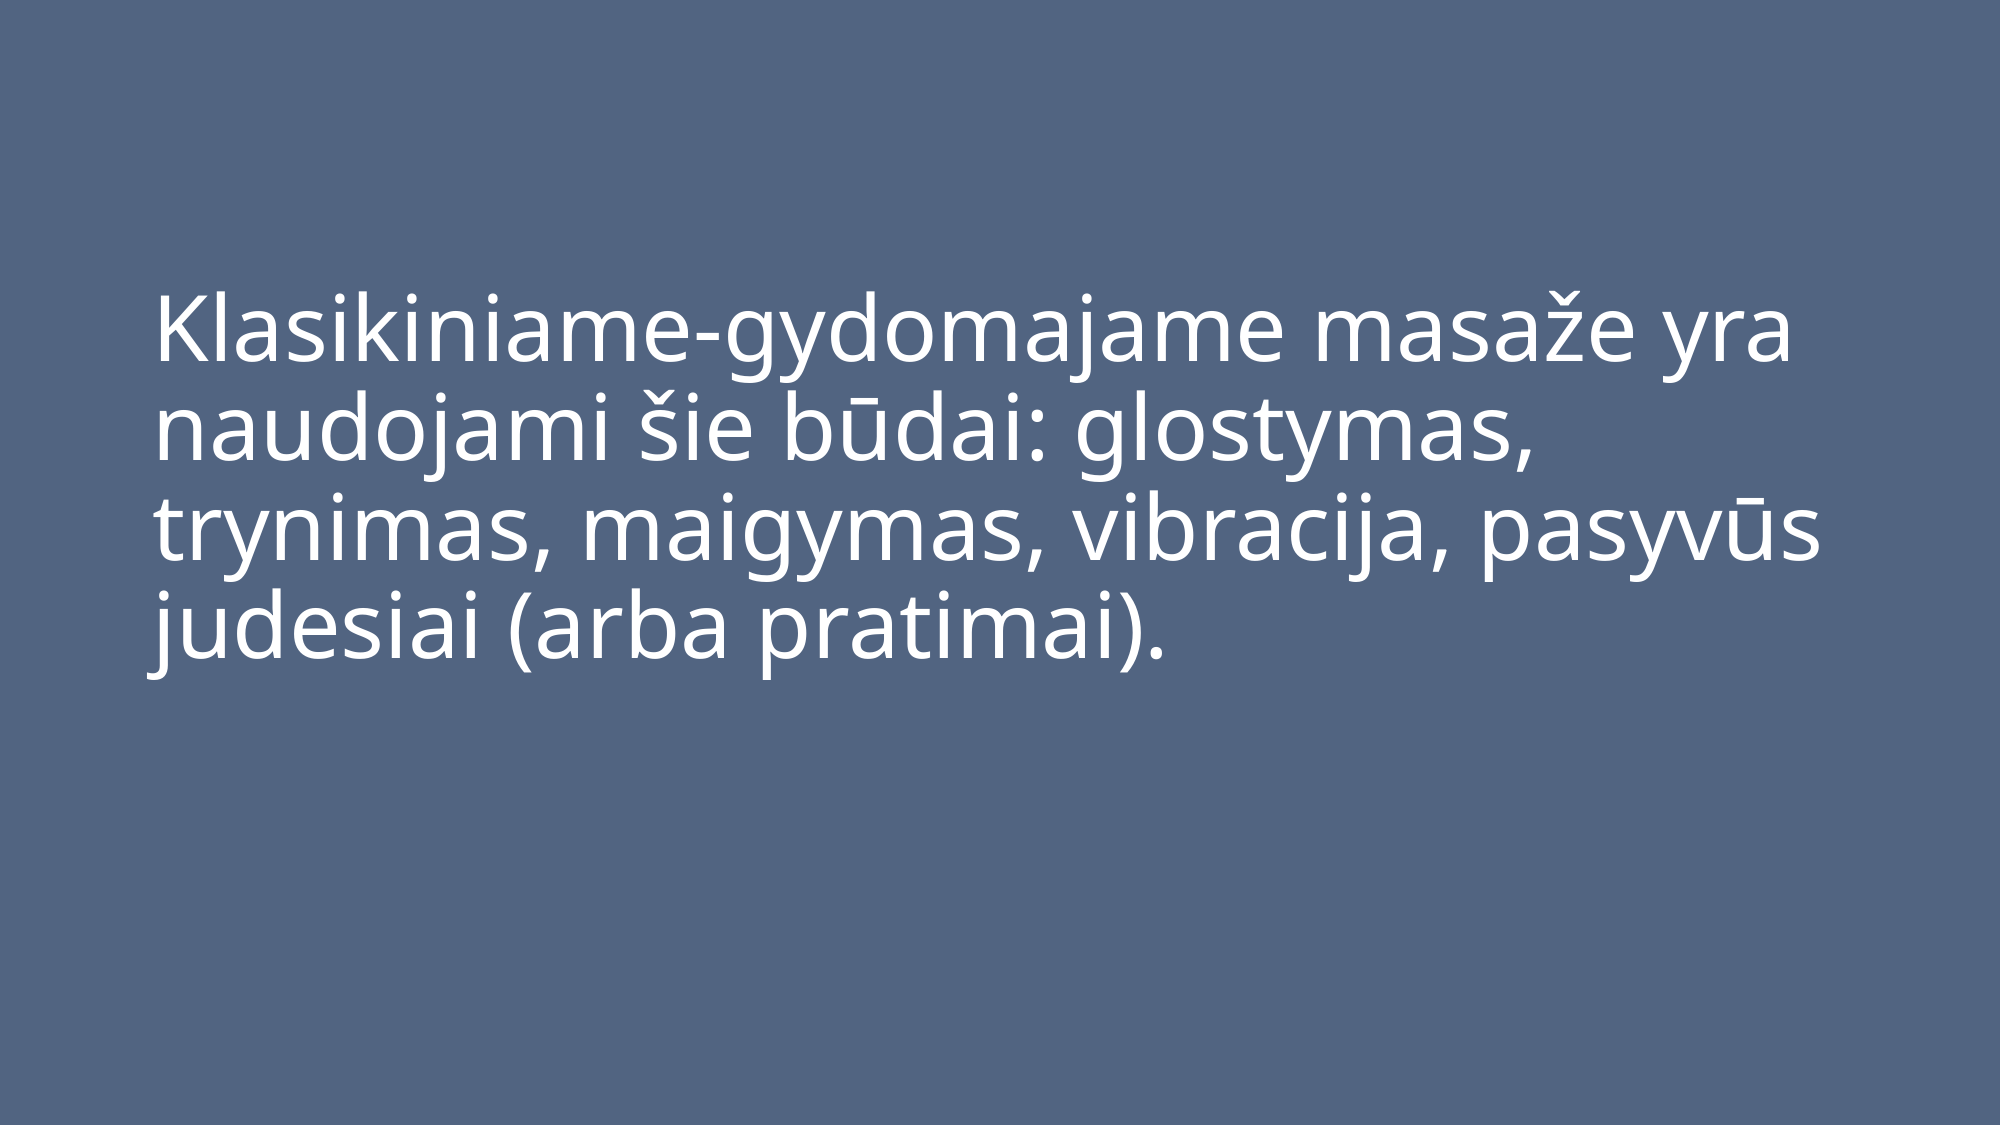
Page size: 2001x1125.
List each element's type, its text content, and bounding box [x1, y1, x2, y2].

title Klasikiniame-gydomajame masaže yra naudojami šie būdai: glostymas, trynimas, maigymas, vibracija, pasyvūs judesiai (arba pratimai). [137, 59, 1863, 1012]
